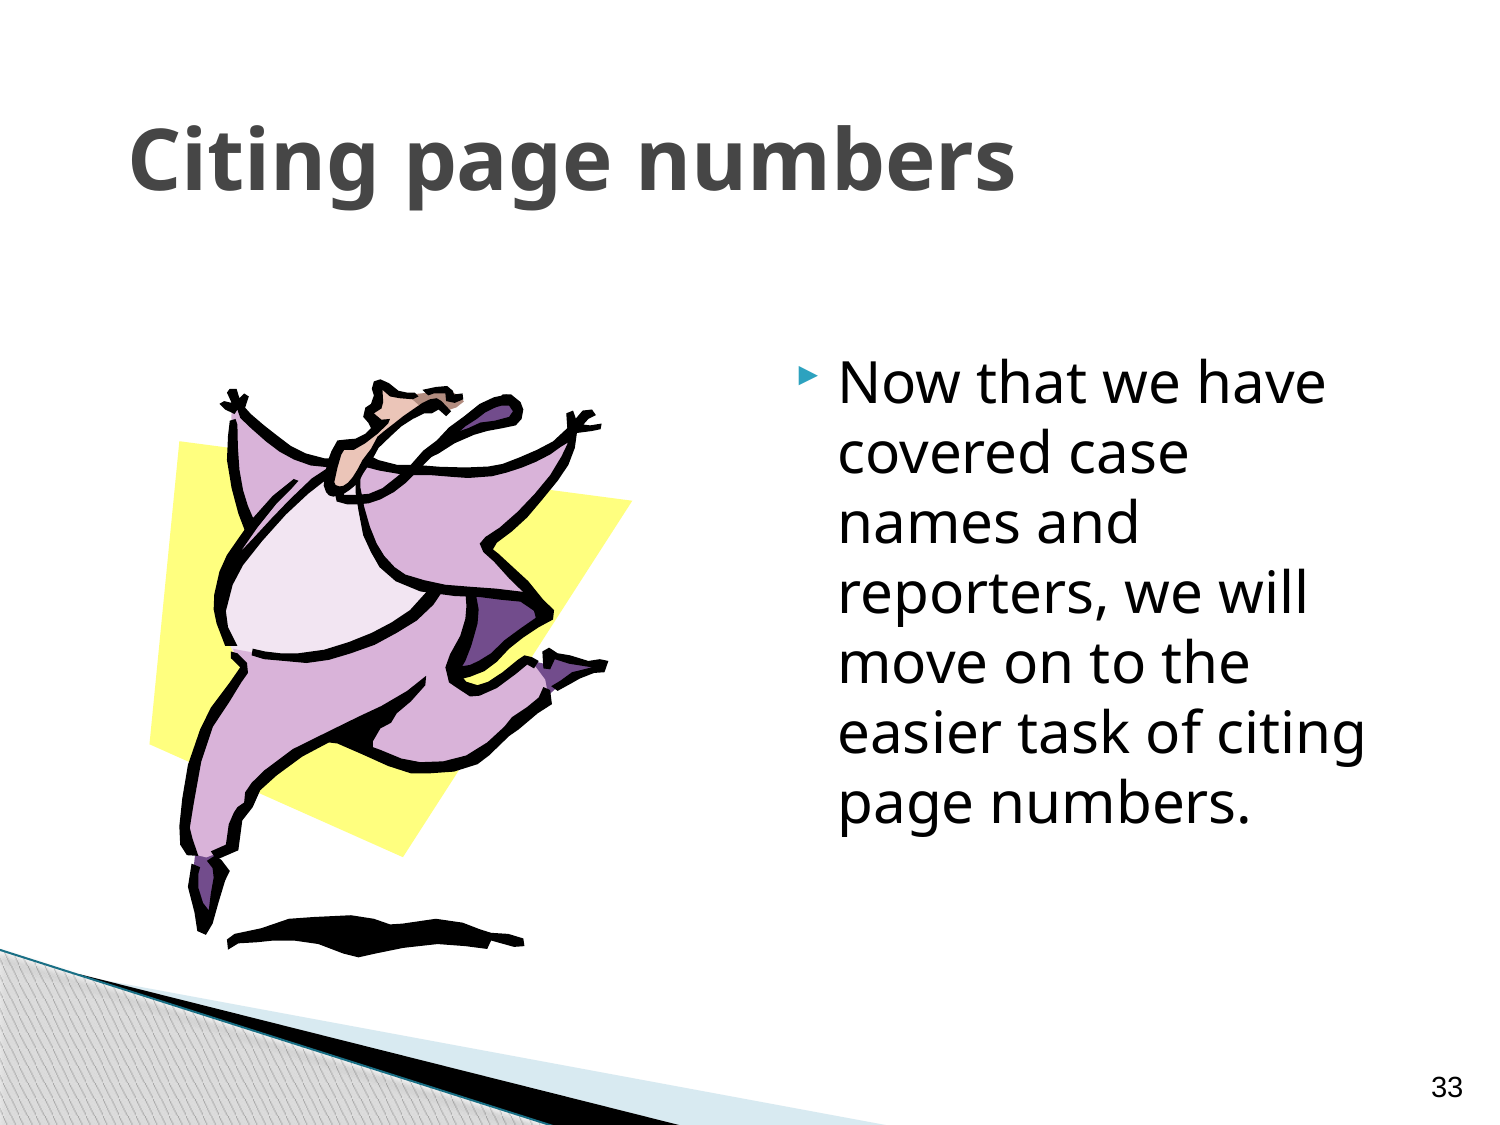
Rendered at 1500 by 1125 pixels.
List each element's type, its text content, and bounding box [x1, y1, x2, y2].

title Citing page numbers [112, 62, 1413, 250]
slide_number 33 [1412, 1051, 1479, 1112]
list Now that we have covered case names and reporters, we will move on to the easier task of citing page numbers. [762, 337, 1388, 1013]
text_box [149, 374, 638, 963]
